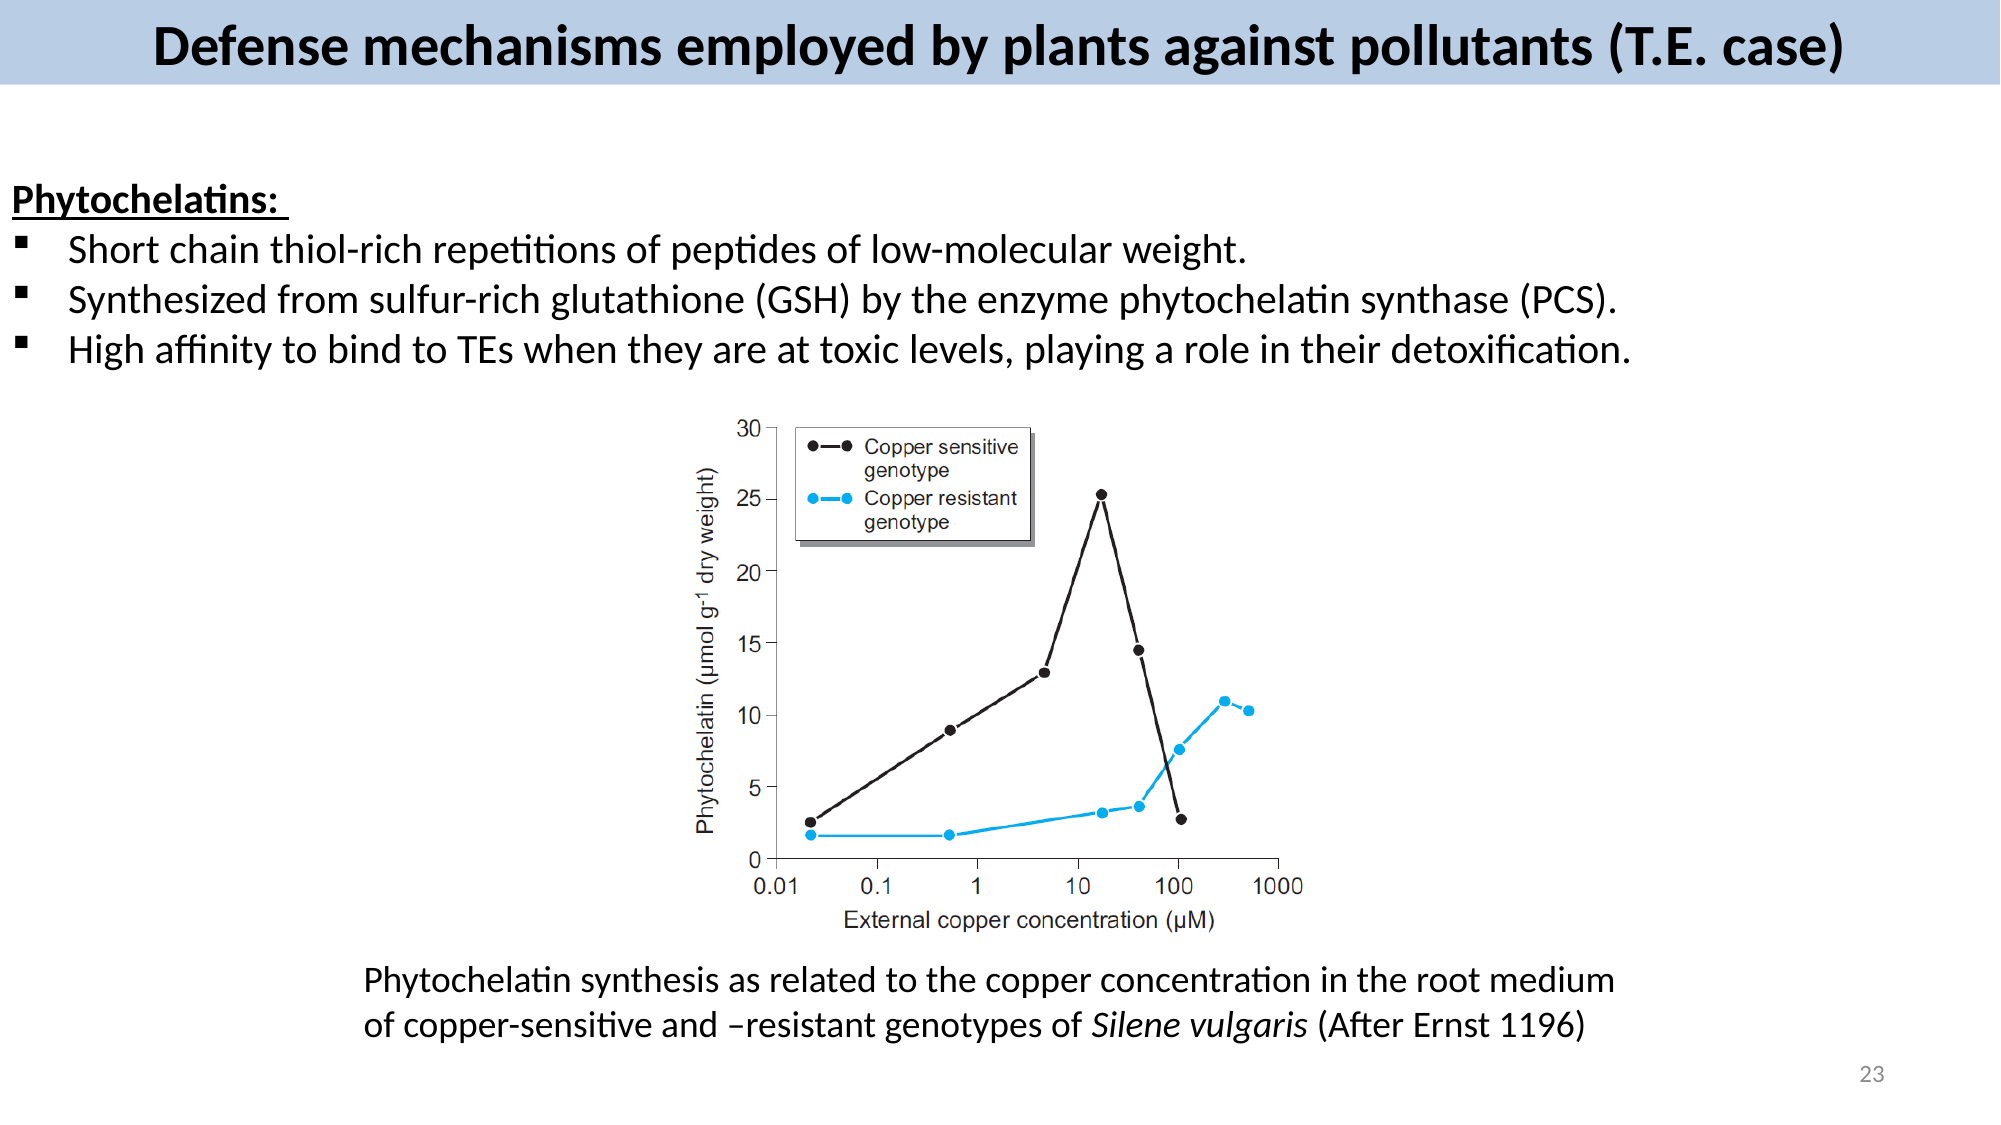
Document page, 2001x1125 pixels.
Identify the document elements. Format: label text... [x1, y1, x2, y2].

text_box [348, 397, 1652, 1100]
slide_number 23 [1655, 1042, 1900, 1103]
text_box Defense mechanisms employed by plants against pollutants (T.E. case) [0, 0, 2000, 85]
text_box Phytochelatins: Short chain thiol-rich repetitions of peptides of low-molecular weight. Synthesized from sulfur-rich glutathione (GSH) by the enzyme phytochelatin synthase (PCS). High affinity to bind to TEs when they are at toxic levels, playing a role in their detoxification. [0, 160, 2000, 385]
